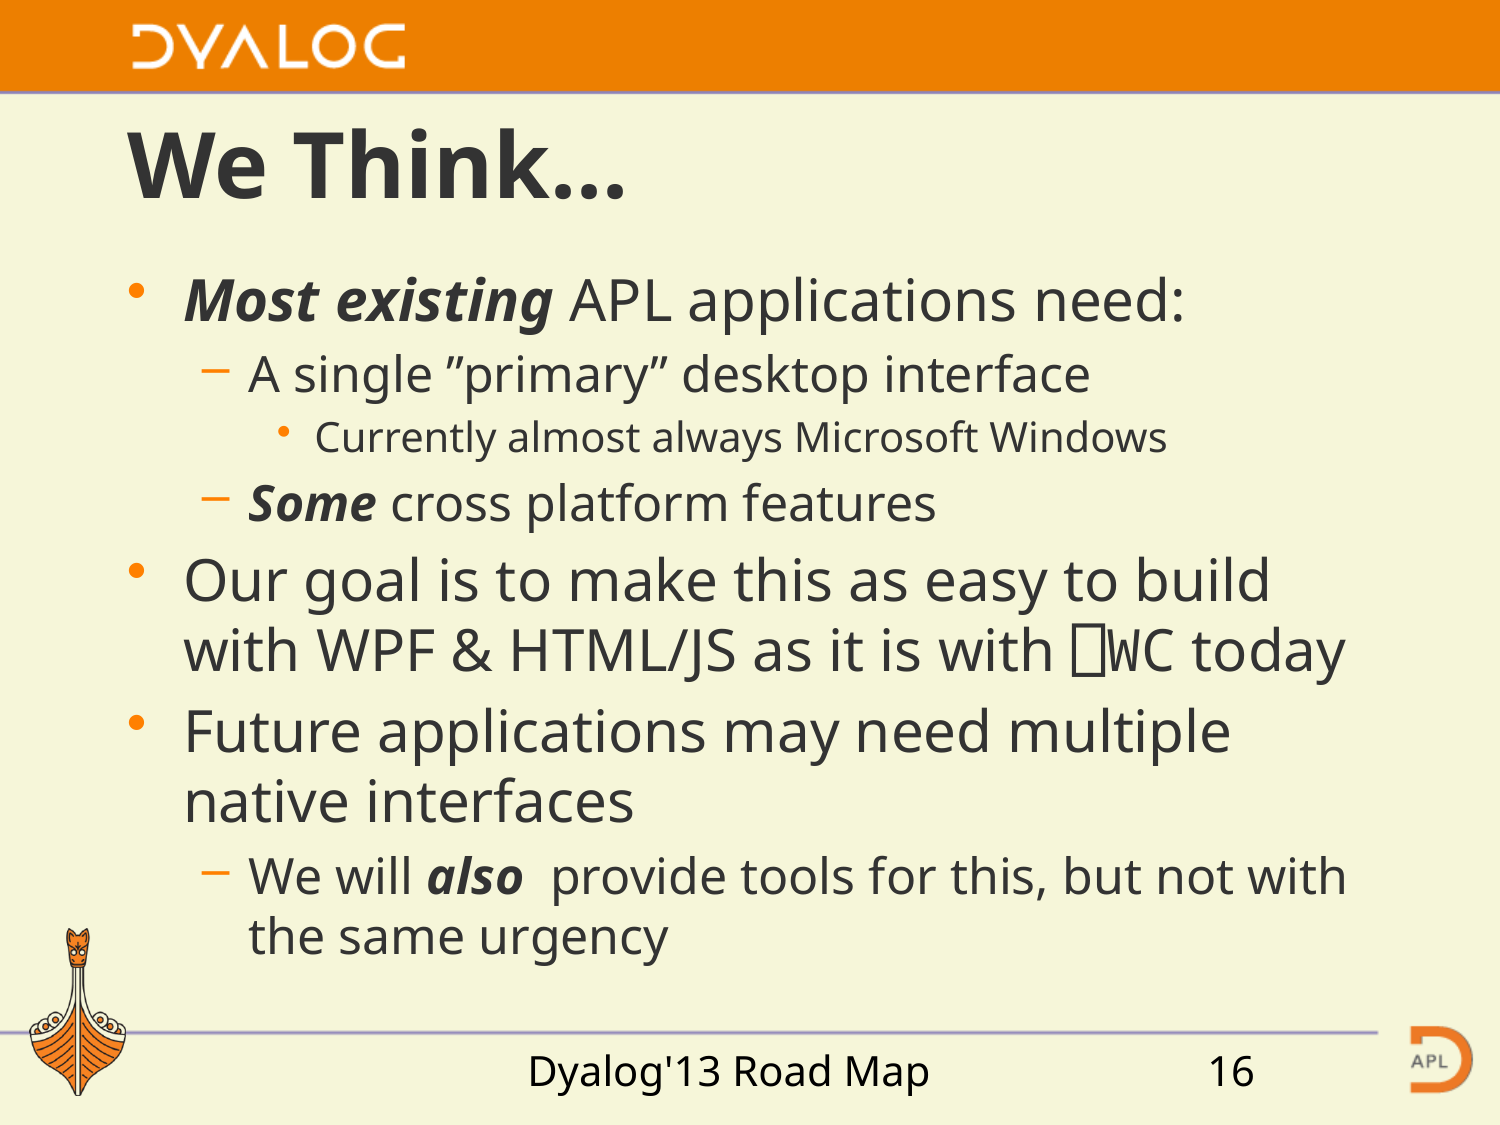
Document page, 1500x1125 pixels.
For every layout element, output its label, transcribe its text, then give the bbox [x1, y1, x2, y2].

list Most existing APL applications need: A single ”primary” desktop interface Currently almost always Microsoft Windows Some cross platform features Our goal is to make this as easy to build with WPF & HTML/JS as it is with ⎕WC today Future applications may need multiple native interfaces We will also provide tools for this, but not with the same urgency [112, 255, 1388, 931]
slide_number 16 [1074, 1037, 1388, 1113]
picture [0, 0, 1500, 1125]
slide_number [112, 1037, 425, 1113]
title We Think... [112, 99, 1388, 255]
footer Dyalog'13 Road Map [512, 1037, 988, 1113]
